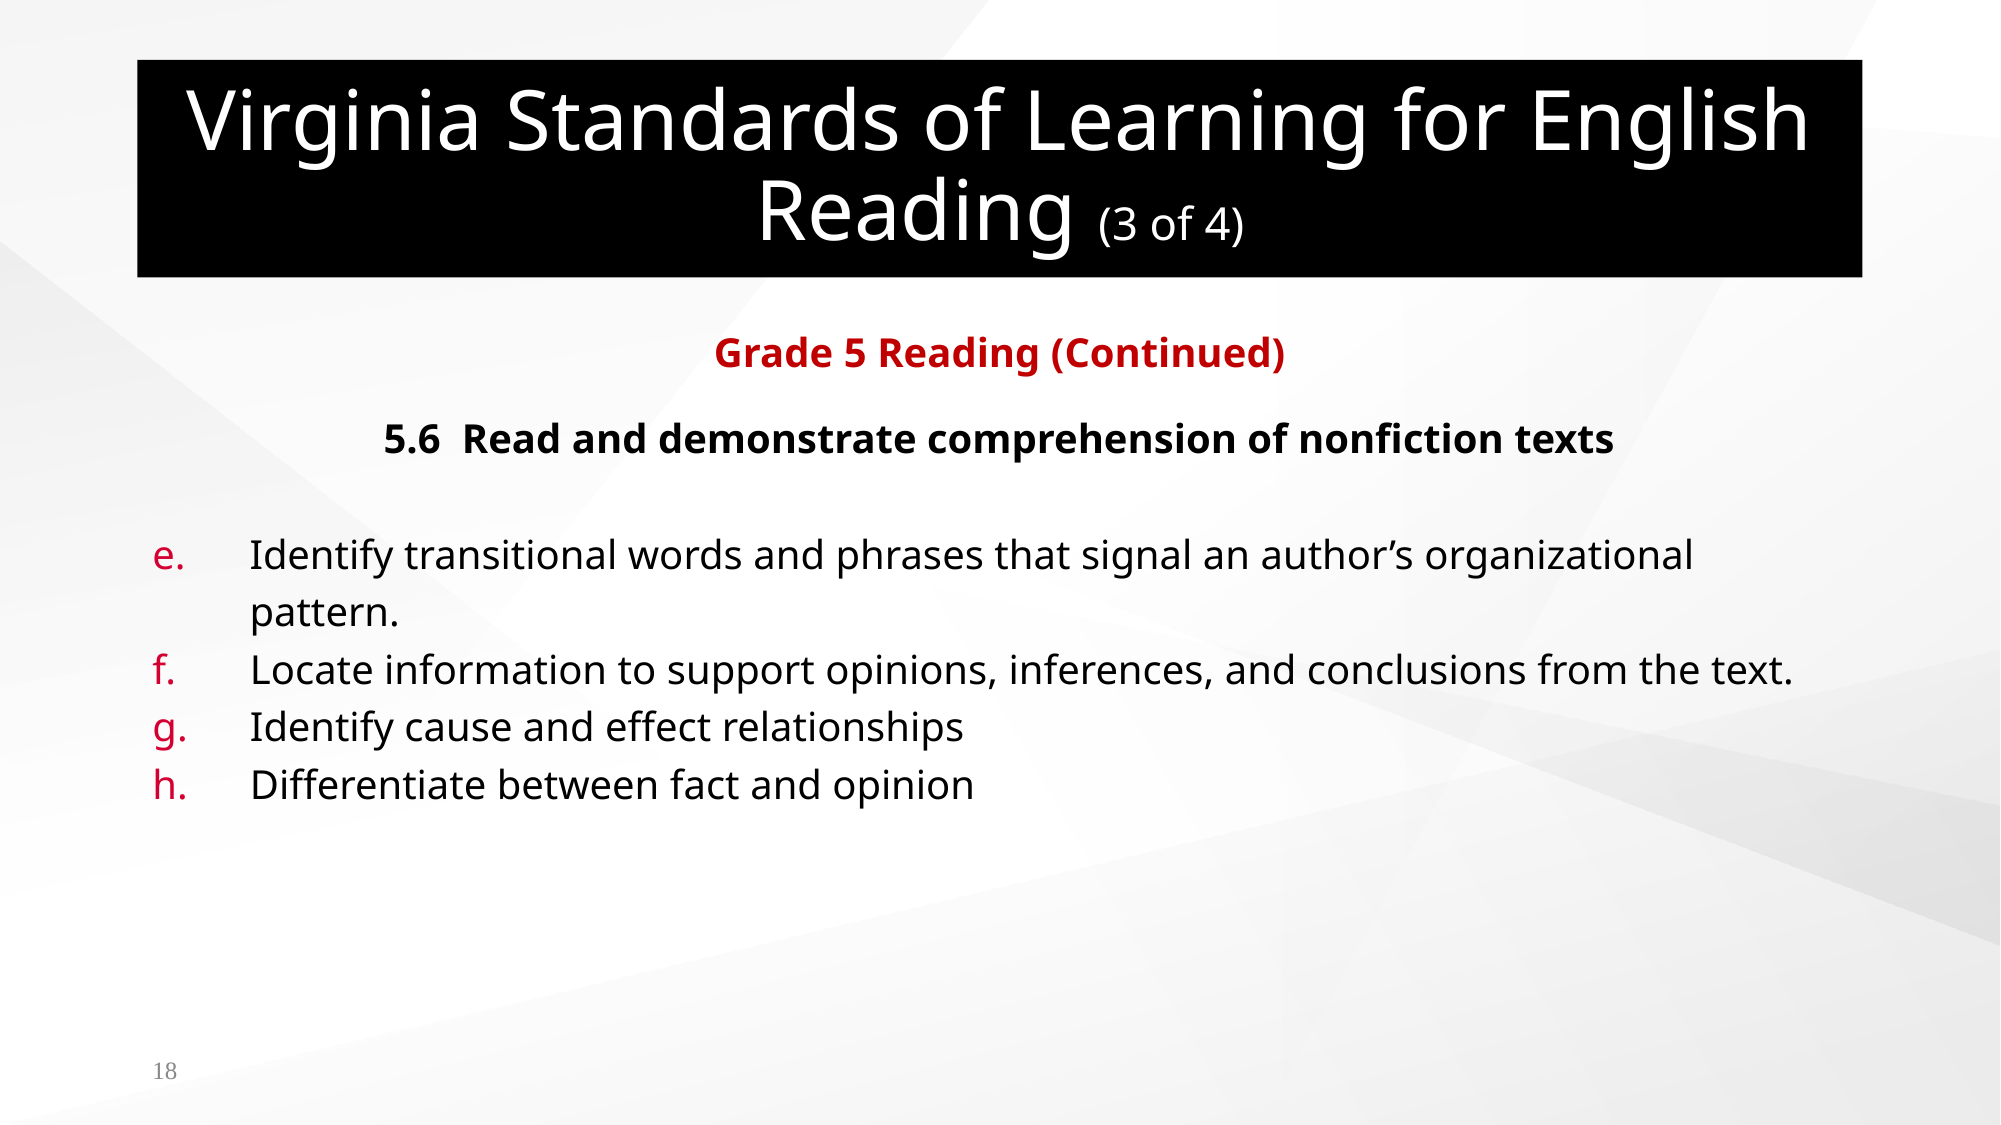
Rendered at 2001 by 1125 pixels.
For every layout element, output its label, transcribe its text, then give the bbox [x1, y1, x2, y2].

list Grade 5 Reading (Continued) 5.6 Read and demonstrate comprehension of nonfiction texts Identify transitional words and phrases that signal an author’s organizational pattern. Locate information to support opinions, inferences, and conclusions from the text. Identify cause and effect relationships Differentiate between fact and opinion [137, 277, 1863, 1125]
picture [0, 0, 2000, 1125]
slide_number 18 [137, 1039, 588, 1100]
title Virginia Standards of Learning for English Reading (3 of 4) [137, 59, 1863, 277]
